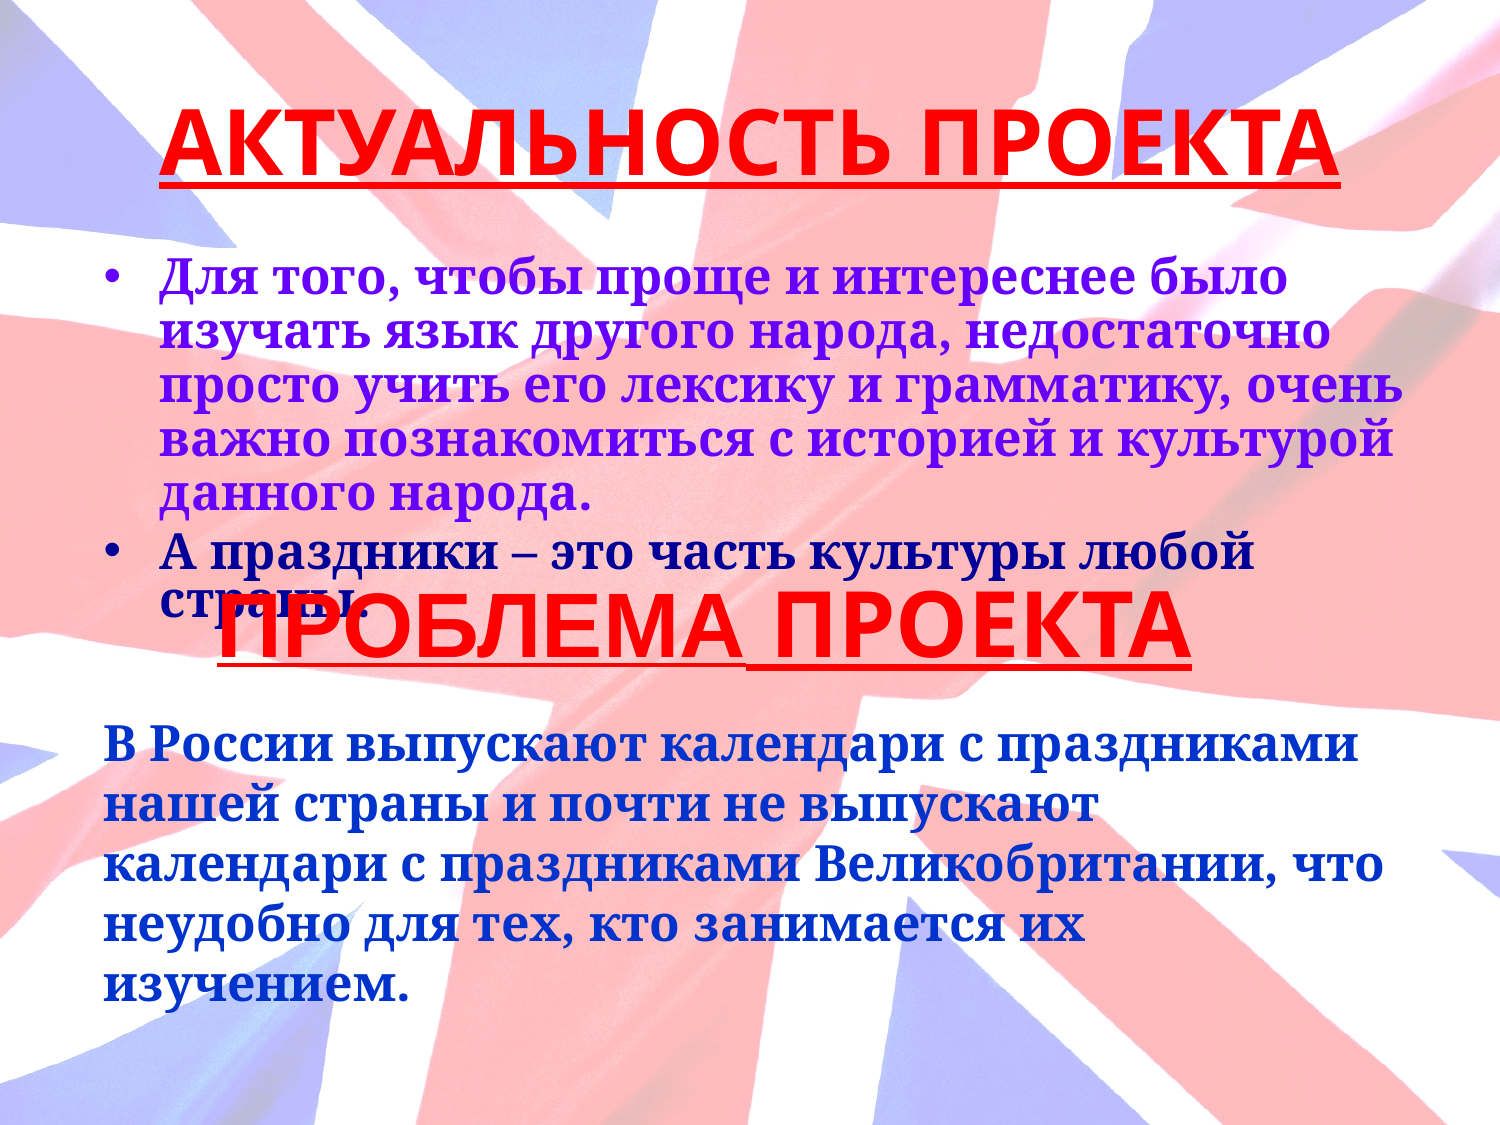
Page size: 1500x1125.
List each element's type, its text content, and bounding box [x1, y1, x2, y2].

title АКТУАЛЬНОСТЬ ПРОЕКТА [74, 44, 1426, 233]
text_box В России выпускают календари с праздниками нашей страны и почти не выпускают календари с праздниками Великобритании, что неудобно для тех, кто занимается их изучением. [88, 704, 1412, 1019]
text_box ПРОБЛЕМА ПРОЕКТА [29, 527, 1380, 715]
picture [0, 0, 1500, 1125]
list Для того, чтобы проще и интереснее было изучать язык другого народа, недостаточно просто учить его лексику и грамматику, очень важно познакомиться с историей и культурой данного народа. А праздники – это часть культуры любой страны. [88, 243, 1439, 987]
